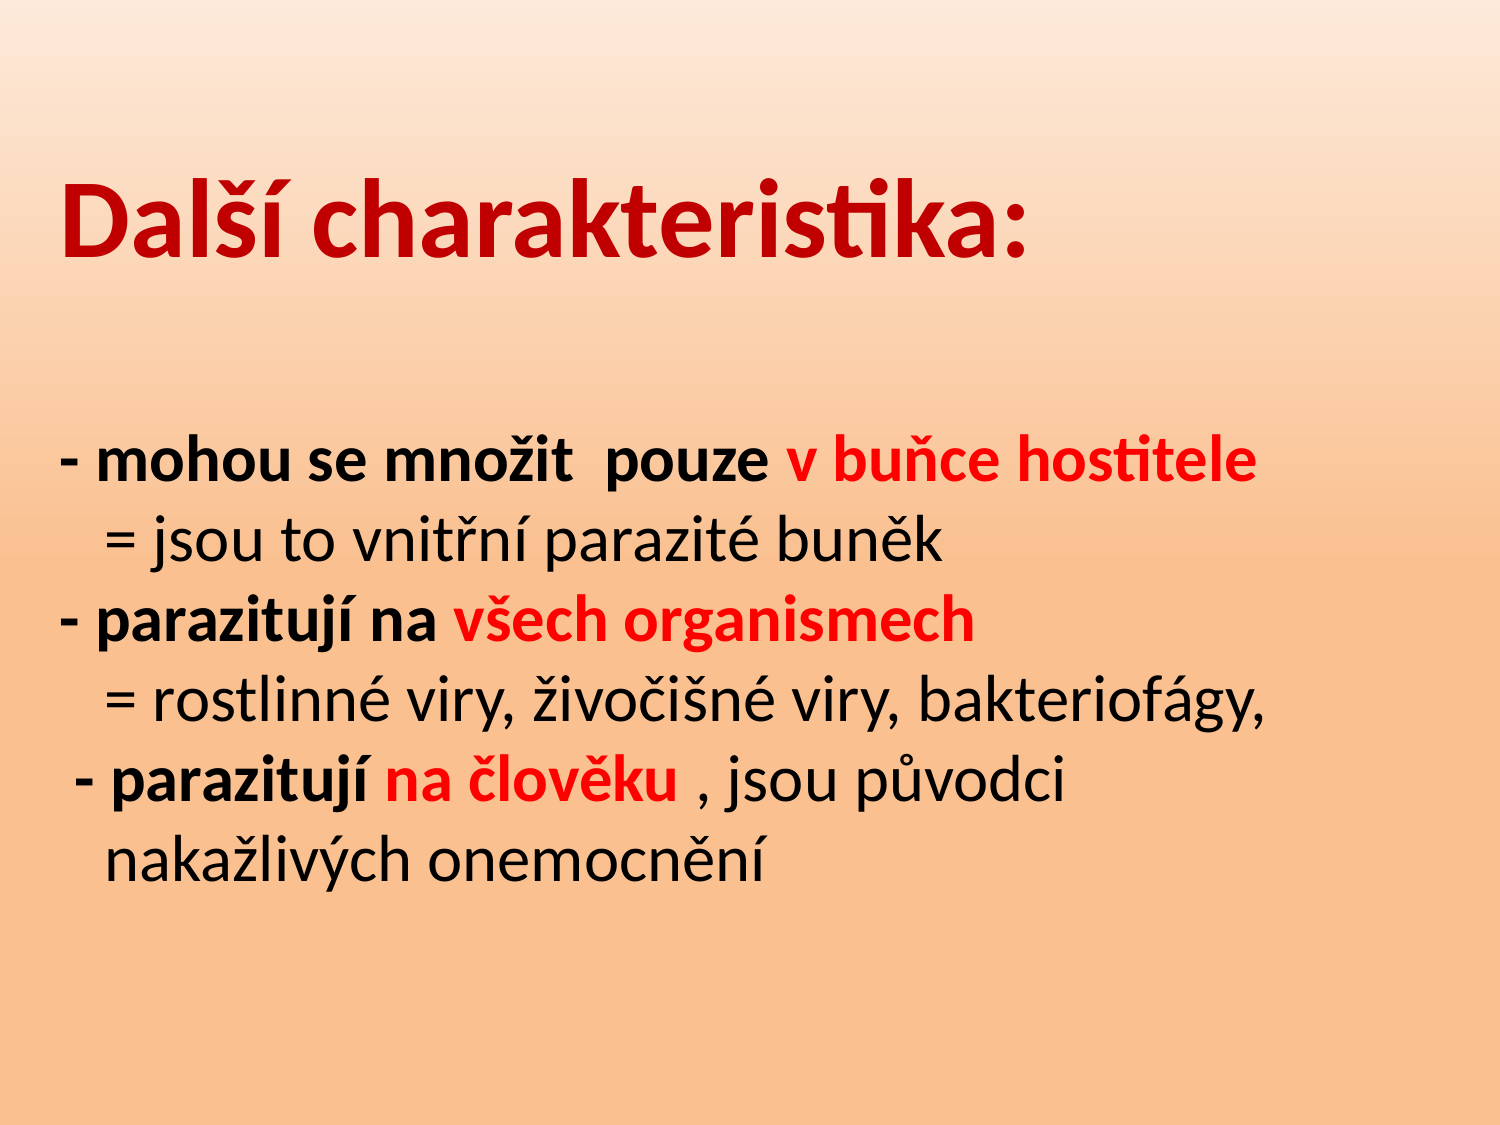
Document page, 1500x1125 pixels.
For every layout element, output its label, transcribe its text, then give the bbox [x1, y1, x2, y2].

text_box Další charakteristika: - mohou se množit pouze v buňce hostitele = jsou to vnitřní parazité buněk - parazitují na všech organismech = rostlinné viry, živočišné viry, bakteriofágy, - parazitují na člověku , jsou původci nakažlivých onemocnění [44, 137, 1404, 902]
